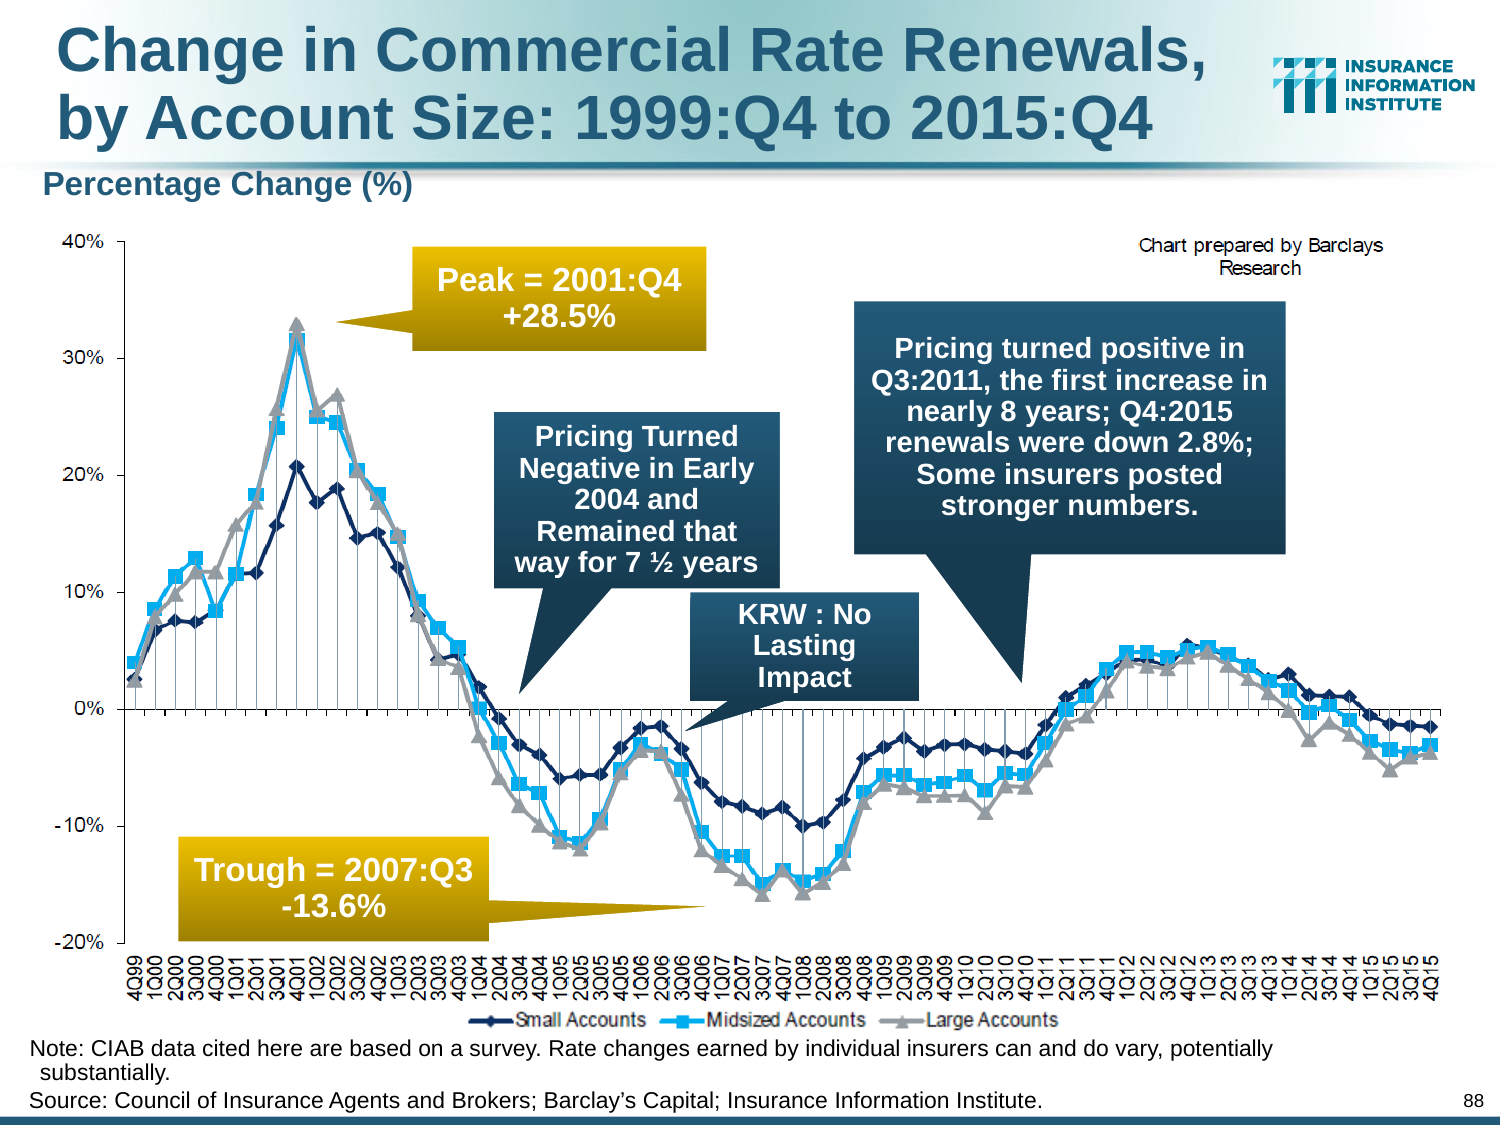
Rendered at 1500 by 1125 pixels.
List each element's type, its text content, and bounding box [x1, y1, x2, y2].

slide_number 88 [1410, 1091, 1485, 1112]
text_box Source: Council of Insurance Agents and Brokers; Barclay’s Capital; Insurance Information Institute. [0, 1109, 1211, 1125]
text_box Note: CIAB data cited here are based on a survey. Rate changes earned by individual insurers can and do vary, potentially substantially. [0, 1036, 1412, 1109]
picture [48, 221, 1459, 1037]
title Change in Commercial Rate Renewals, by Account Size: 1999:Q4 to 2015:Q4 [48, 14, 1264, 157]
picture [0, 0, 1500, 189]
text_box Percentage Change (%) [42, 166, 1392, 203]
